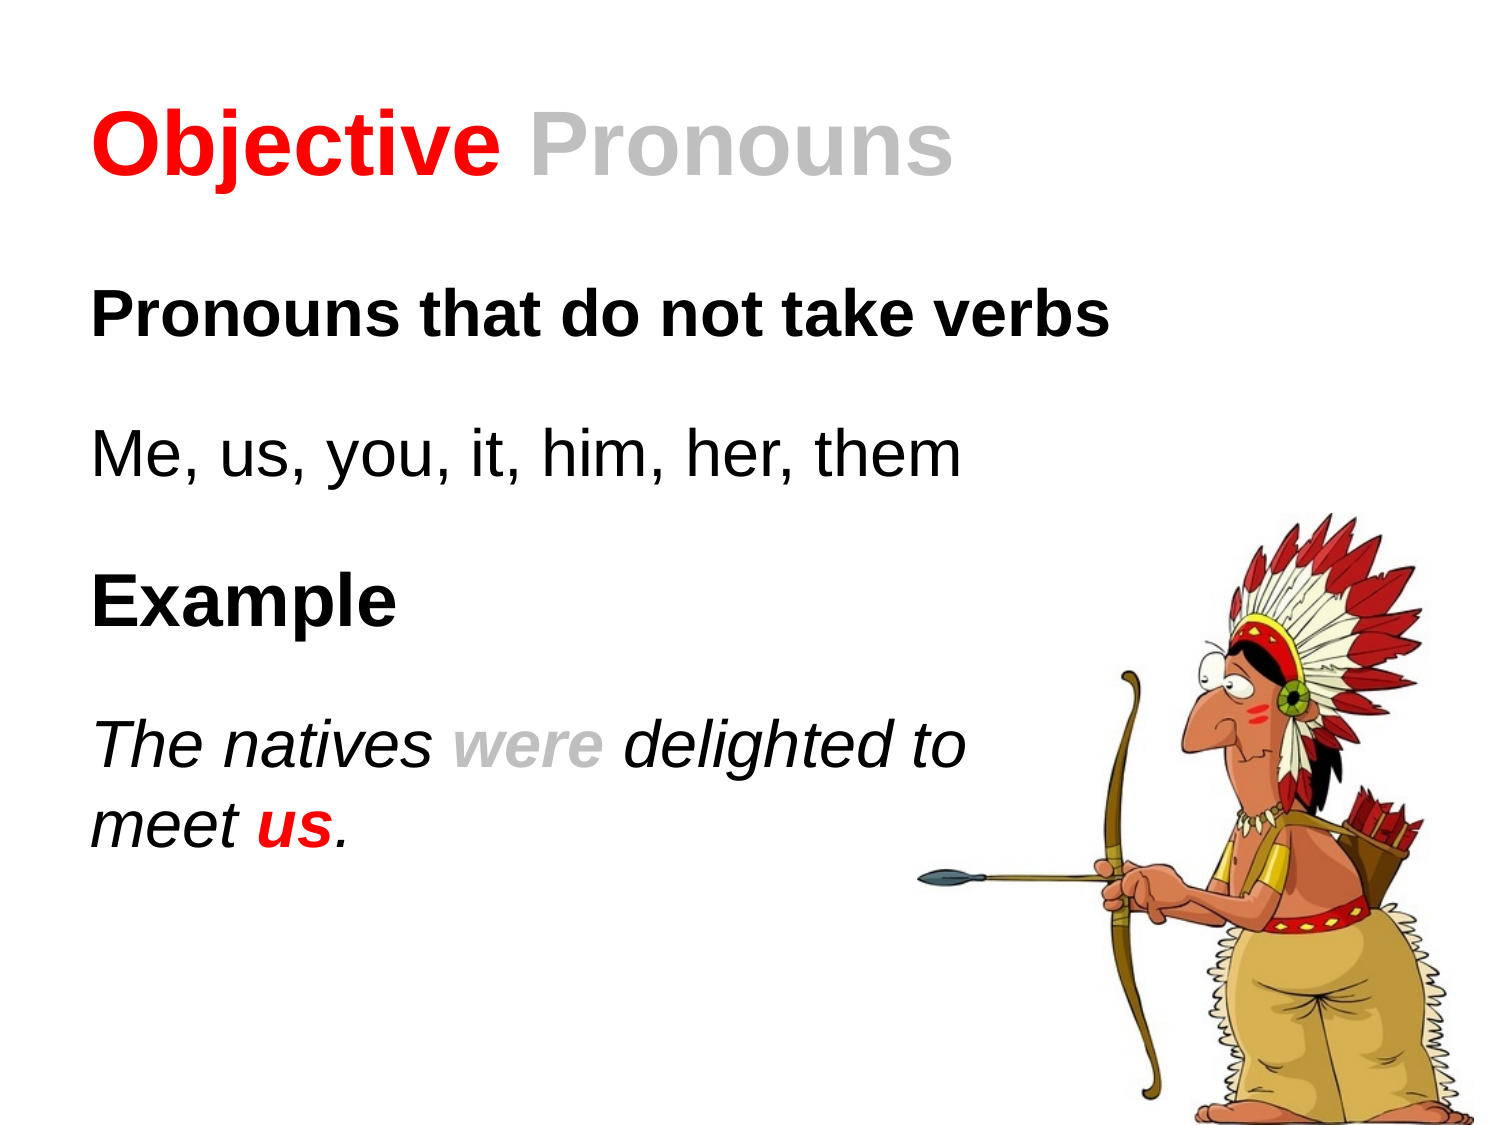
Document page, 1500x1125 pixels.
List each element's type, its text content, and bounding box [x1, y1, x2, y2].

picture [917, 512, 1475, 1125]
title Objective Pronouns [75, 45, 1425, 233]
list Pronouns that do not take verbs Me, us, you, it, him, her, them Example The natives were delighted to meet us. [75, 262, 1425, 1072]
